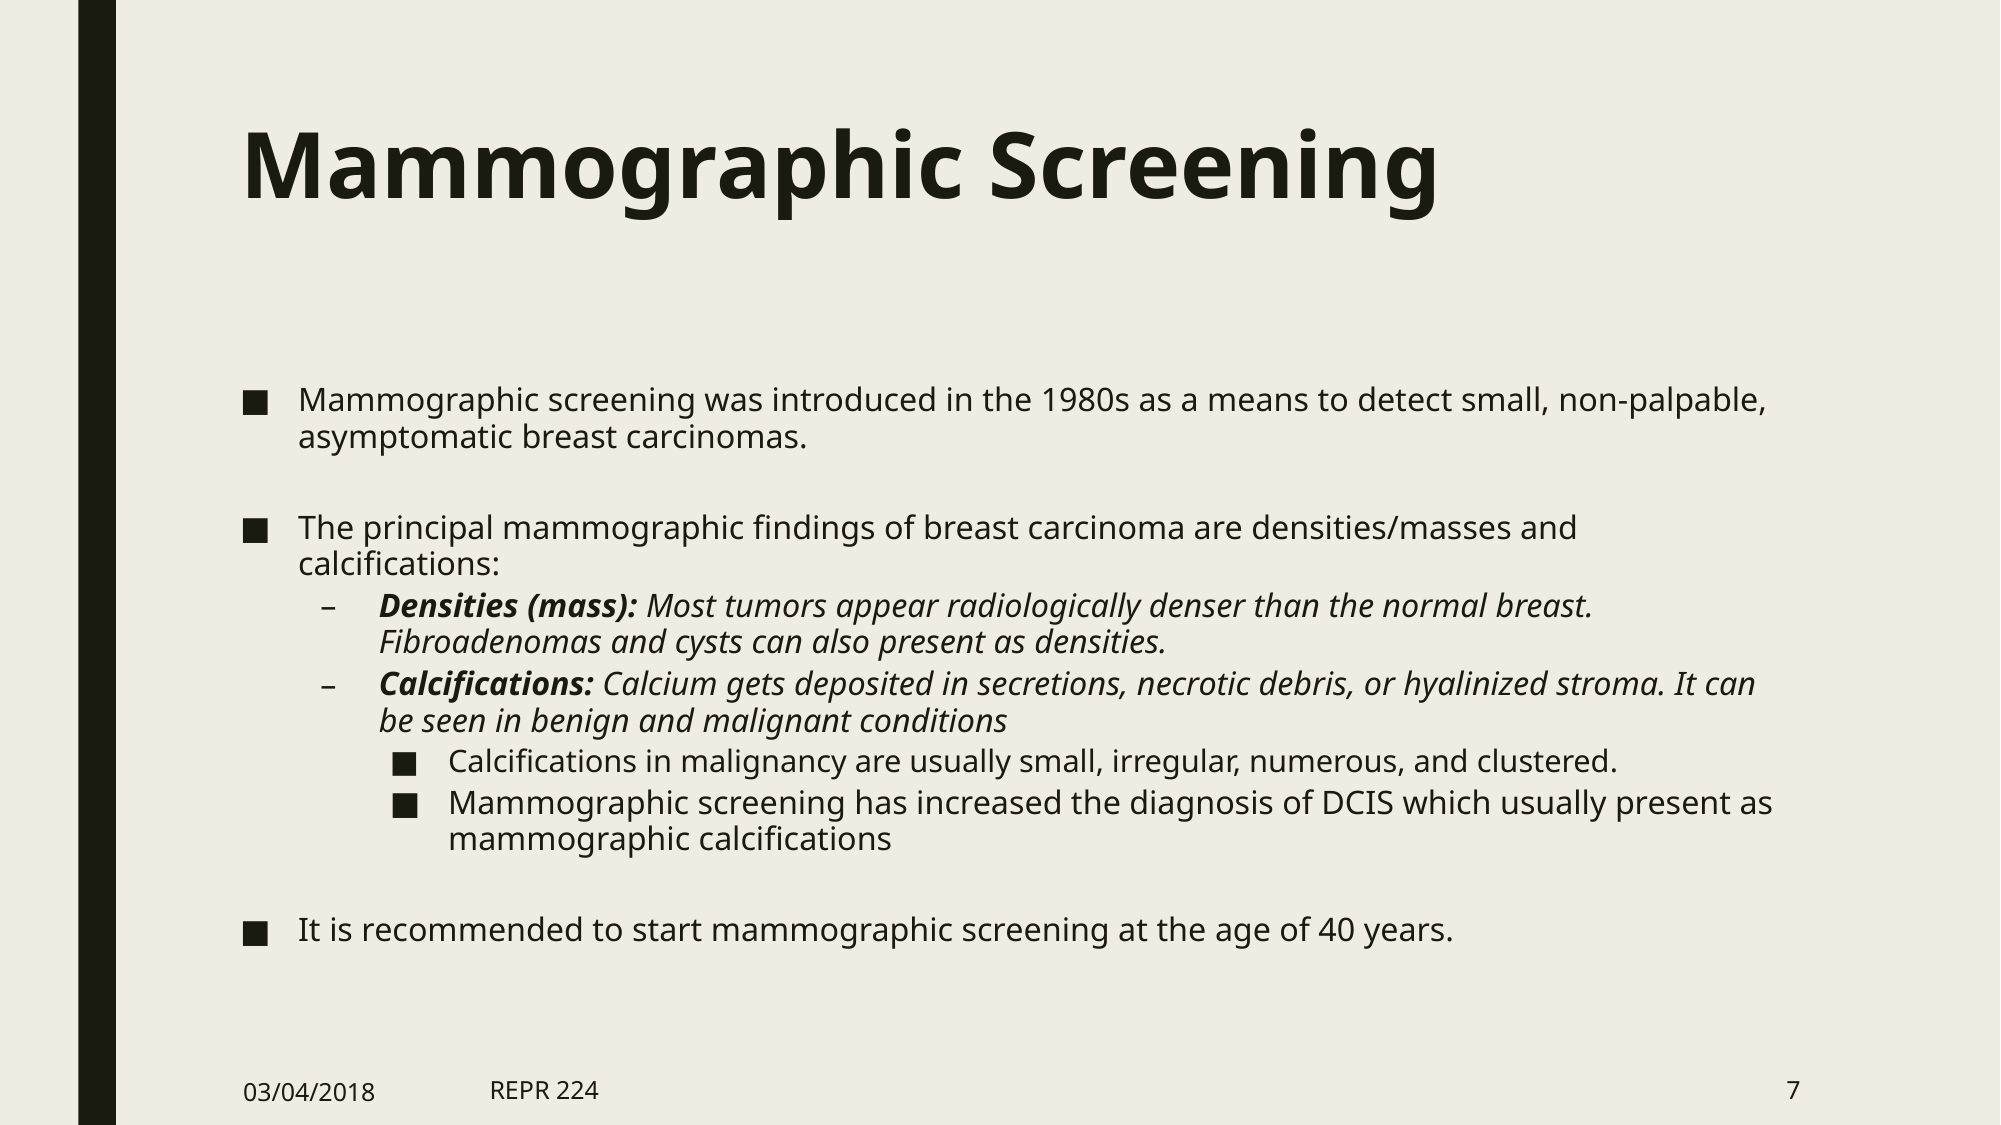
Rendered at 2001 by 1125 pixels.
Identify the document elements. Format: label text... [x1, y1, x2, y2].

title Mammographic Screening [225, 112, 1800, 357]
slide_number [228, 1058, 426, 1125]
footer REPR 224 [474, 1058, 1505, 1125]
list Mammographic screening was introduced in the 1980s as a means to detect small, non-palpable, asymptomatic breast carcinomas. The principal mammographic findings of breast carcinoma are densities/masses and calcifications: Densities (mass): Most tumors appear radiologically denser than the normal breast. Fibroadenomas and cysts can also present as densities. Calcifications: Calcium gets deposited in secretions, necrotic debris, or hyalinized stroma. It can be seen in benign and malignant conditions Calcifications in malignancy are usually small, irregular, numerous, and clustered. Mammographic screening has increased the diagnosis of DCIS which usually present as mammographic calcifications It is recommended to start mammographic screening at the age of 40 years. [225, 375, 1800, 963]
slide_number 7 [1553, 1058, 1816, 1125]
